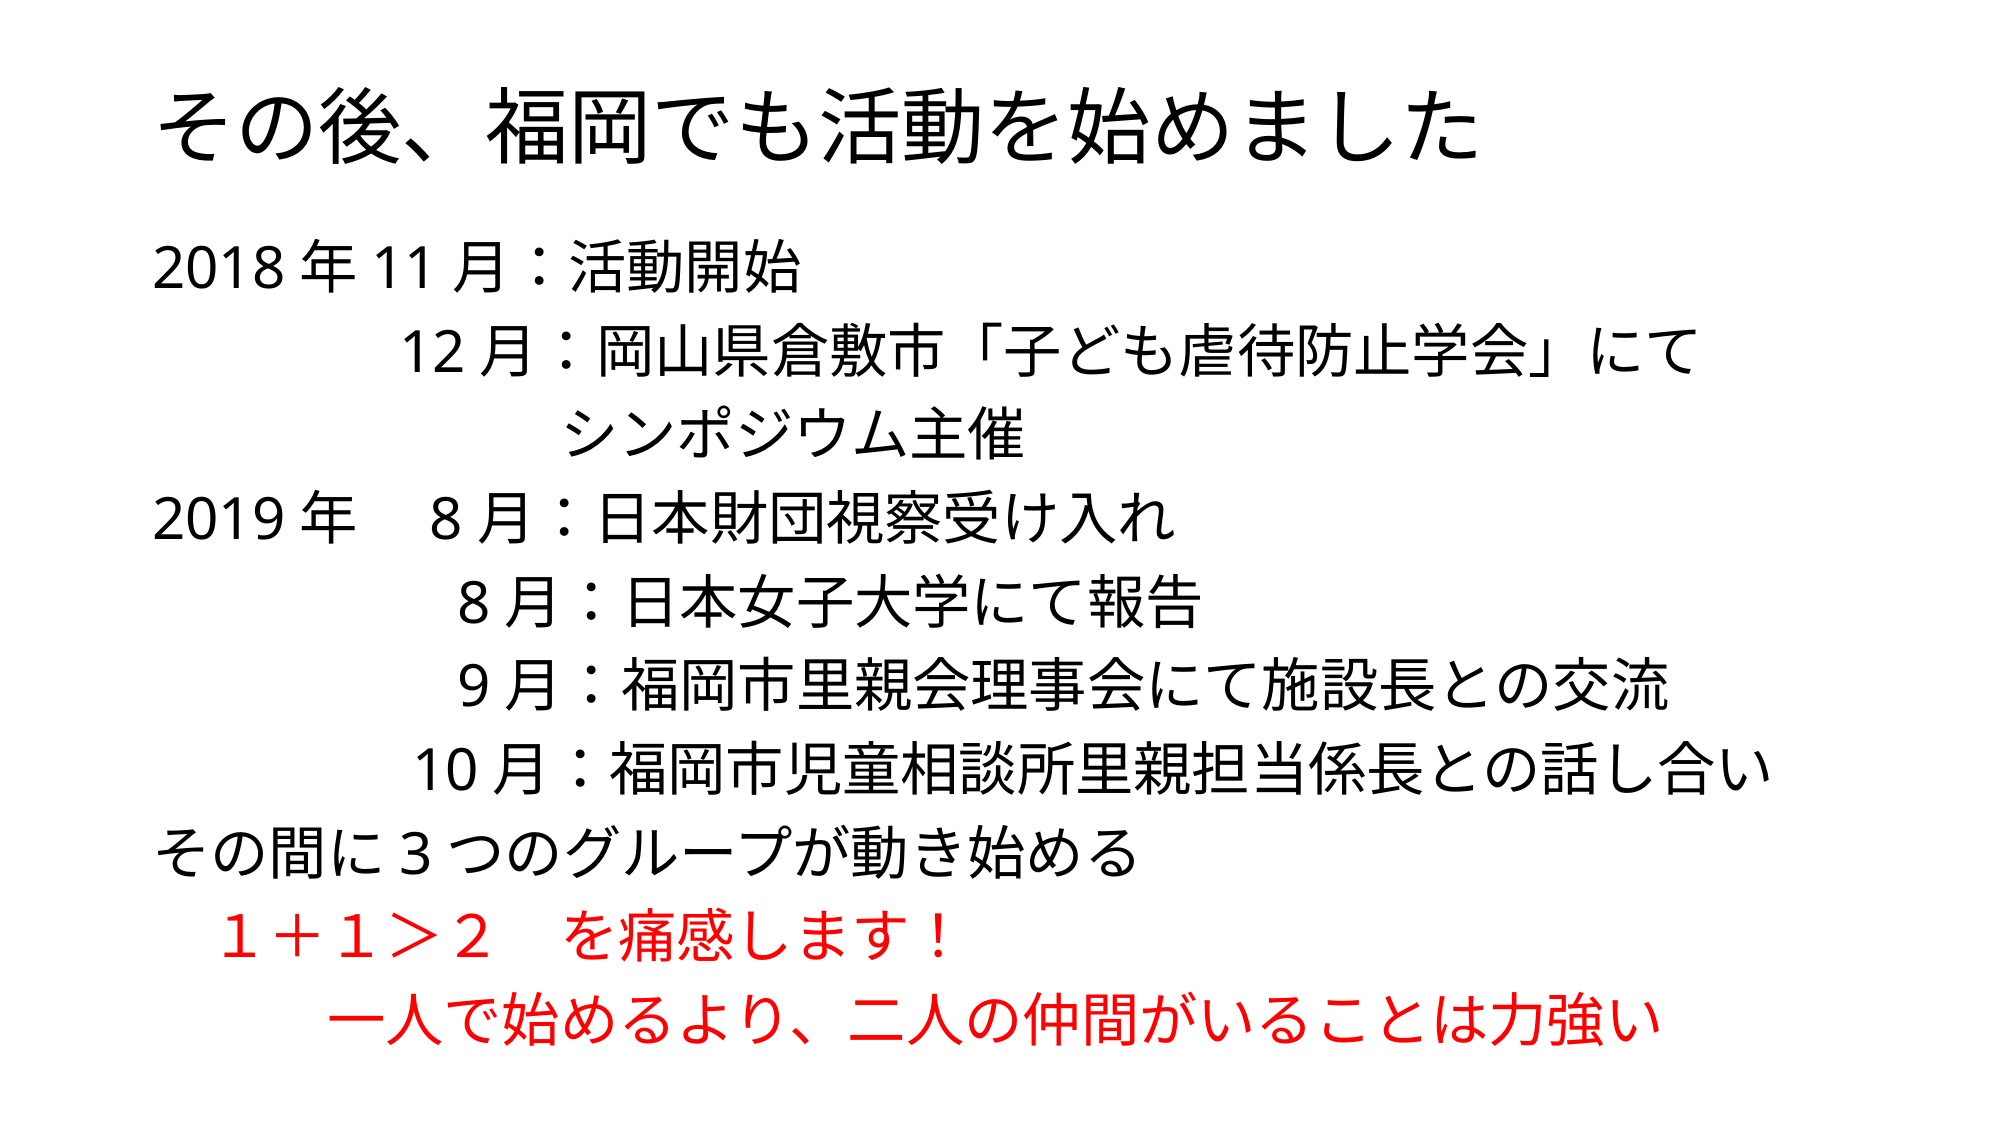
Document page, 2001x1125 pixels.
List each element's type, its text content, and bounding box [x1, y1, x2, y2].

list 2018年11月：活動開始 12月：岡山県倉敷市「子ども虐待防止学会」にて シンポジウム主催 2019年 8月：日本財団視察受け入れ 8月：日本女子大学にて報告 9月：福岡市里親会理事会にて施設長との交流 10月：福岡市児童相談所里親担当係長との話し合い その間に3つのグループが動き始める １＋１＞２ を痛感します！ 一人で始めるより、二人の仲間がいることは力強い [137, 230, 1863, 1069]
title その後、福岡でも活動を始めました [137, 59, 1863, 201]
